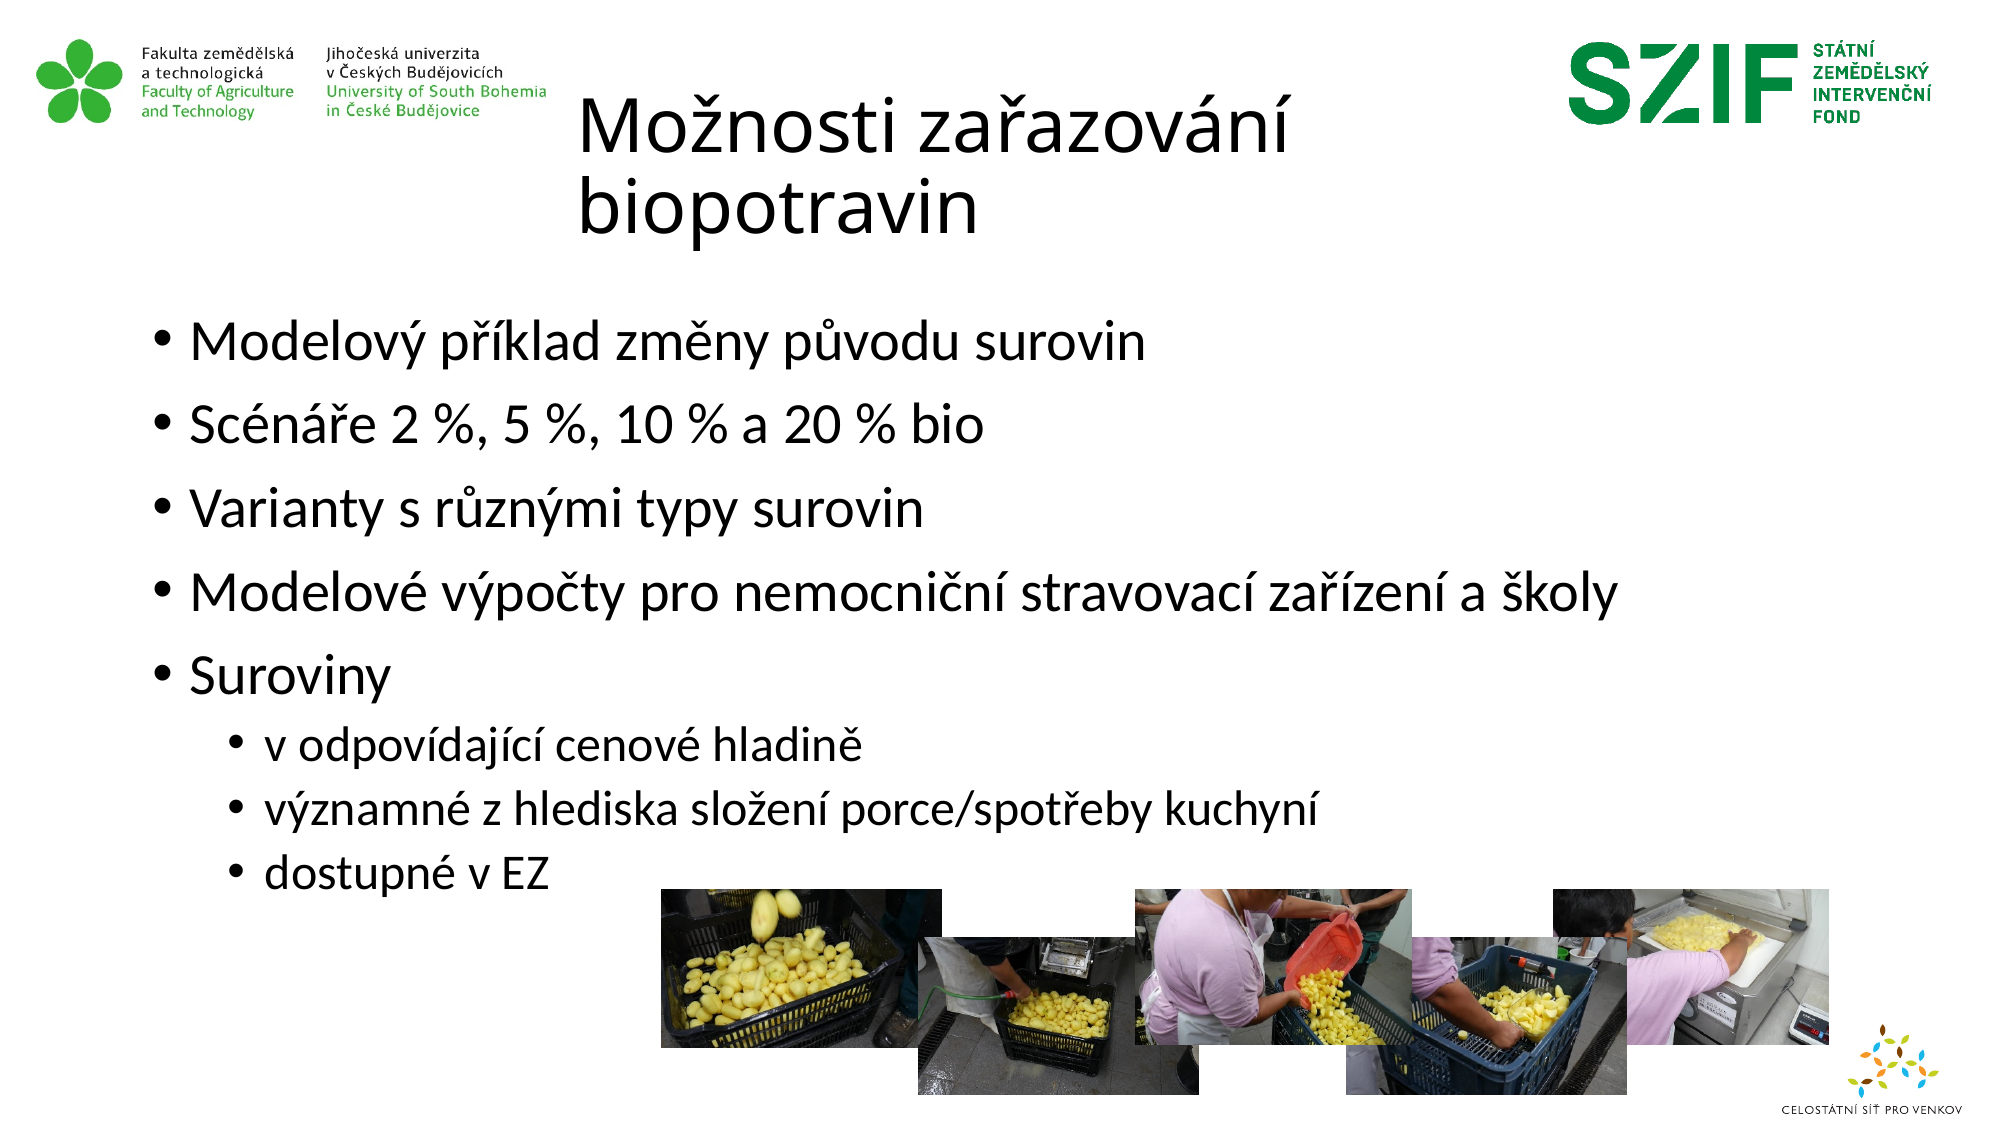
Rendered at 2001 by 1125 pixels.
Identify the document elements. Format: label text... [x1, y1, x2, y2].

picture [661, 889, 1962, 1114]
title Možnosti zařazování biopotravin [561, 59, 1605, 278]
picture [36, 39, 546, 123]
picture [1531, 4, 1969, 162]
list Modelový příklad změny původu surovin Scénáře 2 %, 5 %, 10 % a 20 % bio Varianty s různými typy surovin Modelové výpočty pro nemocniční stravovací zařízení a školy Suroviny v odpovídající cenové hladině významné z hlediska složení porce/spotřeby kuchyní dostupné v EZ [137, 302, 1863, 1017]
